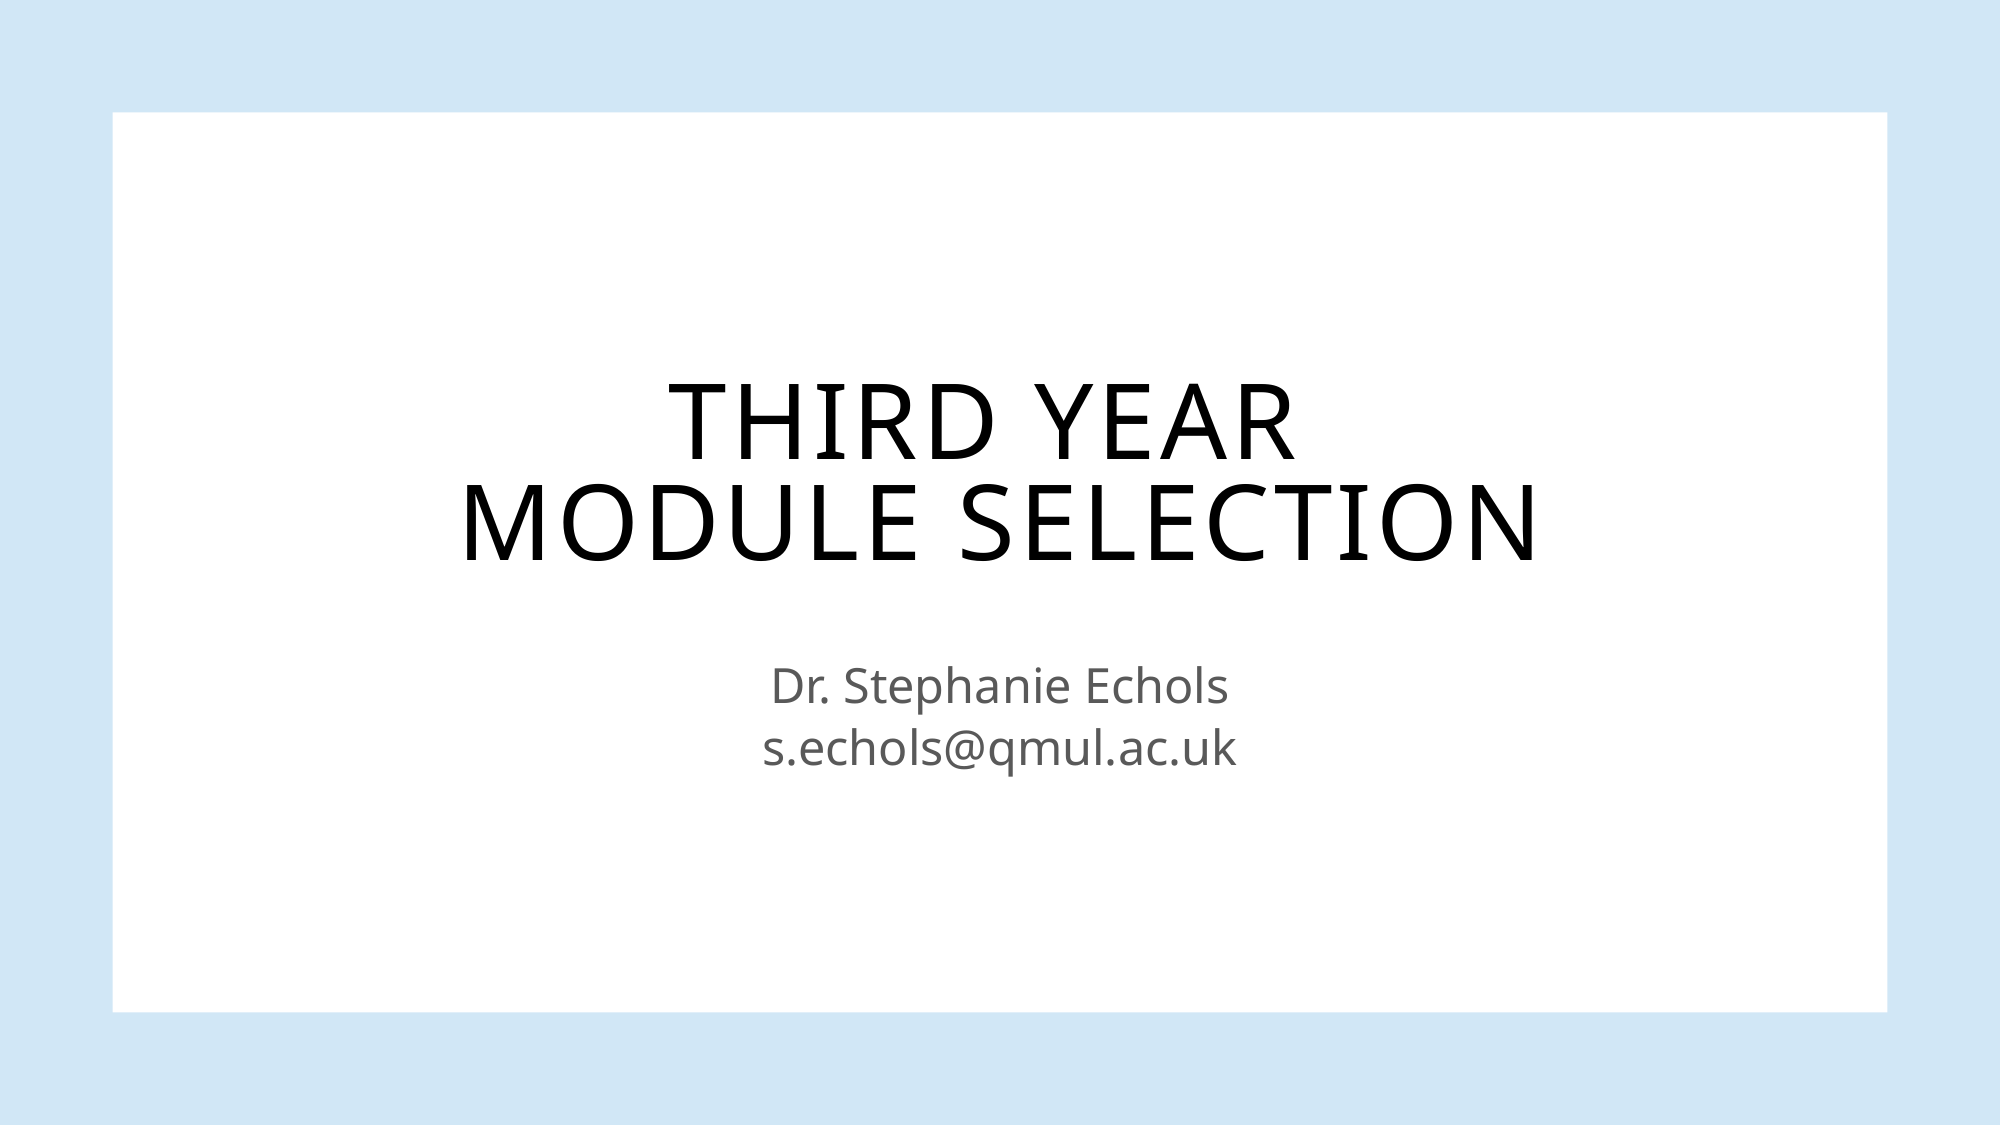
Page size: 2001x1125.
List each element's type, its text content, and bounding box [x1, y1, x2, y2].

title Third Year Module Selection [436, 342, 1566, 588]
text_box [0, 0, 2000, 1125]
subtitle Dr. Stephanie Echols s.echols@qmul.ac.uk [500, 647, 1500, 784]
text_box [111, 111, 1889, 1014]
